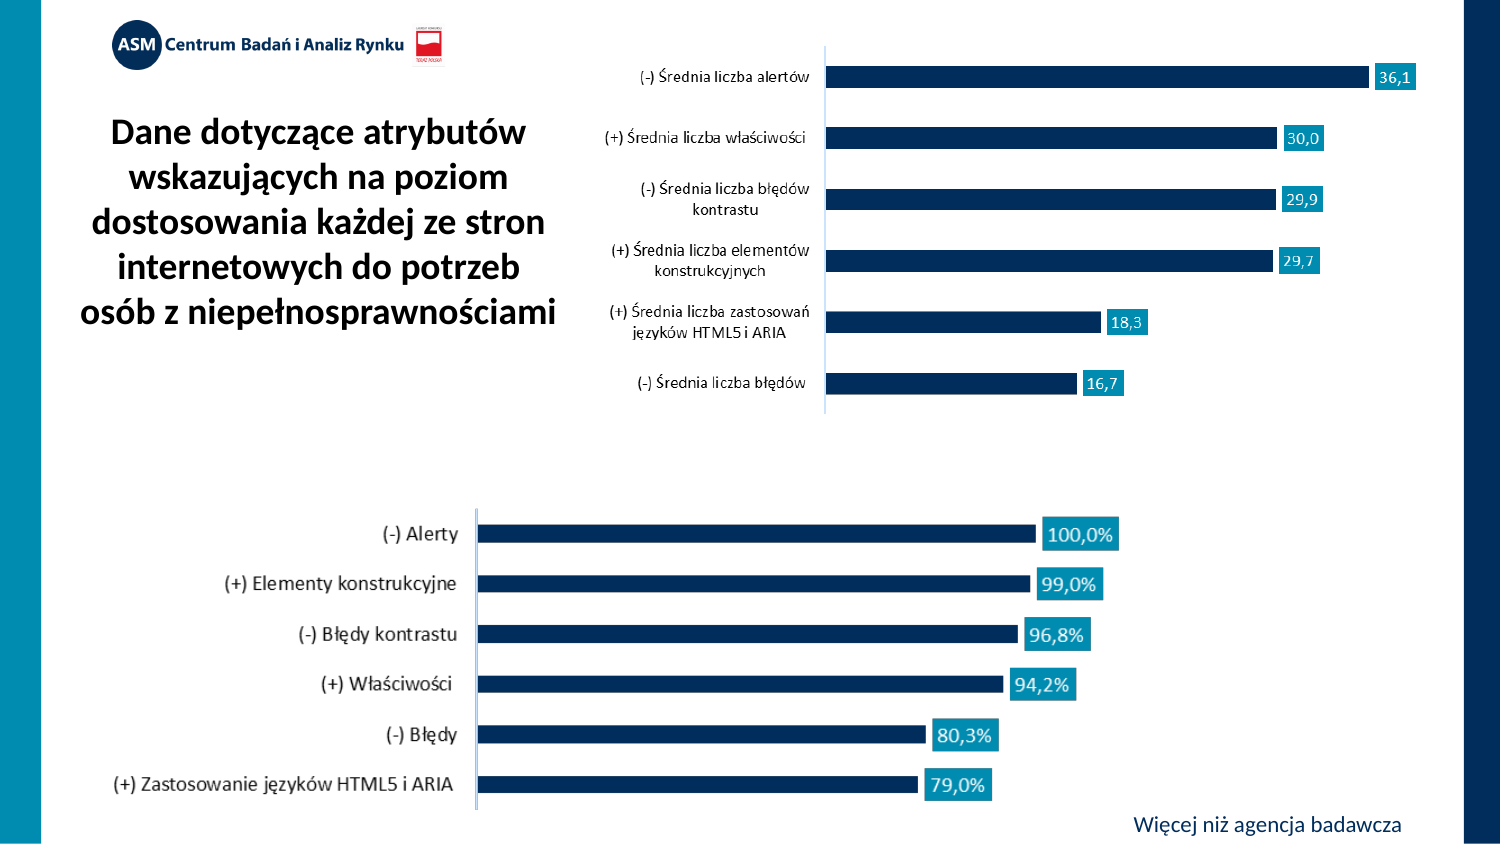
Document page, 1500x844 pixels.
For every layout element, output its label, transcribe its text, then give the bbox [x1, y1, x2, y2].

text_box Dane dotyczące atrybutów wskazujących na poziom dostosowania każdej ze stron internetowych do potrzeb osób z niepełnosprawnościami [64, 99, 573, 340]
picture [112, 20, 445, 70]
picture [103, 492, 1166, 819]
picture [596, 25, 1448, 432]
